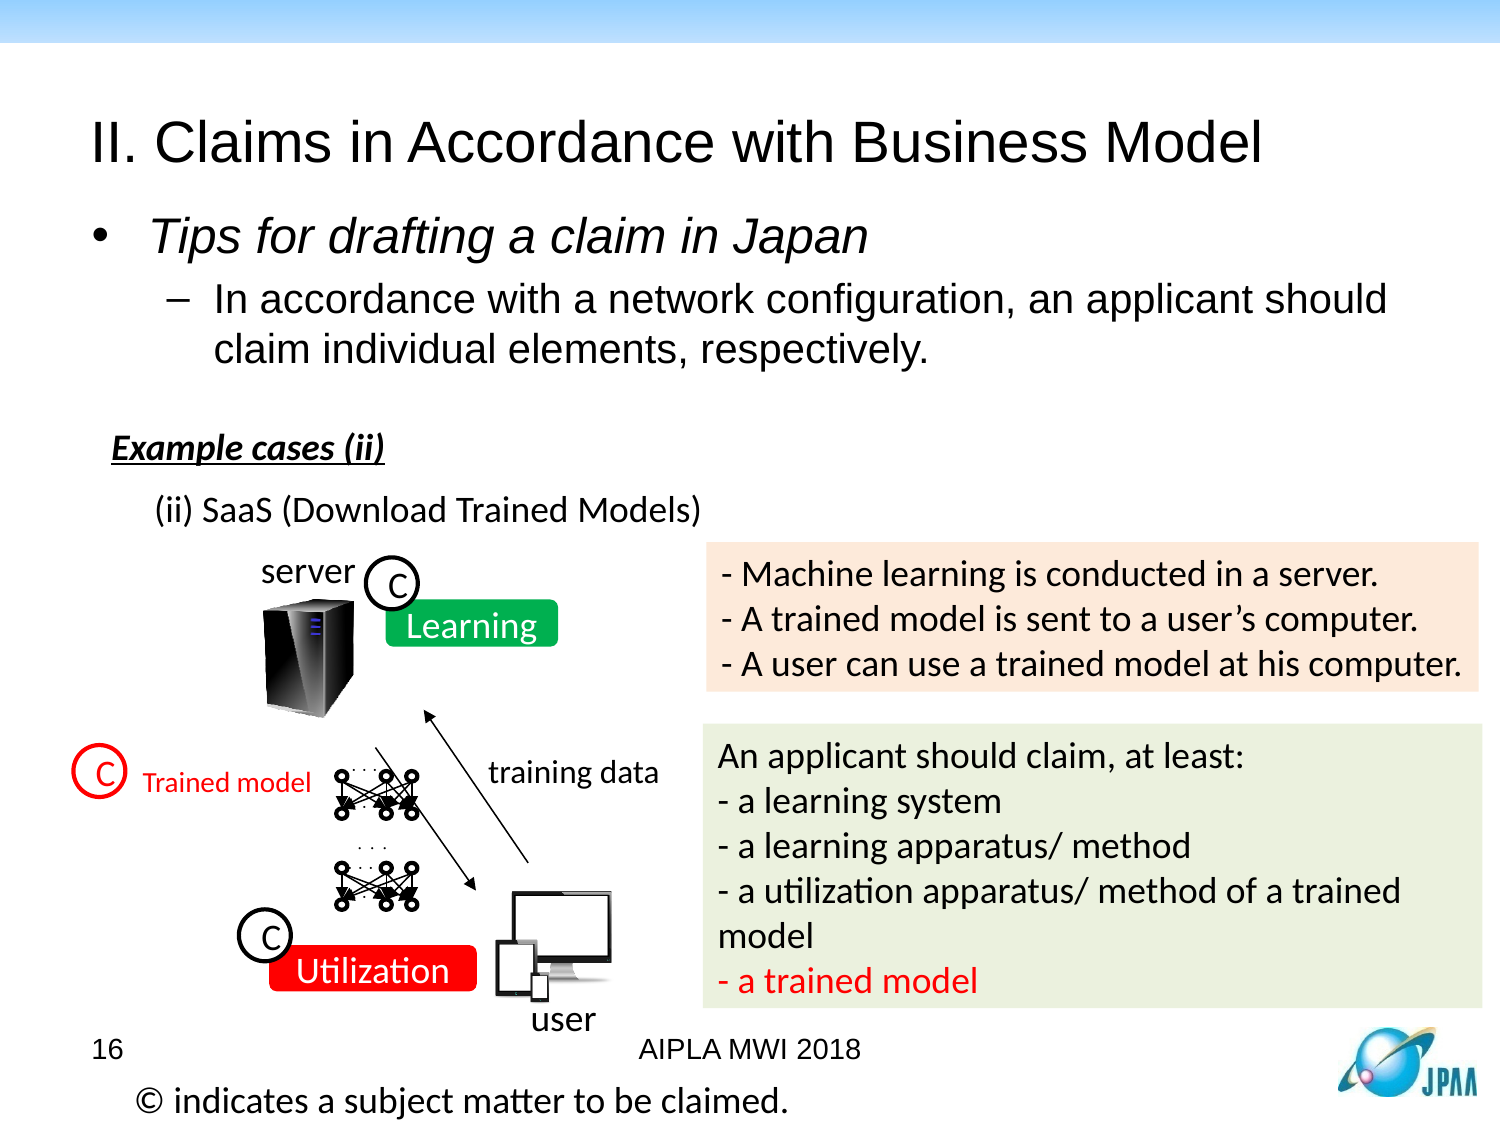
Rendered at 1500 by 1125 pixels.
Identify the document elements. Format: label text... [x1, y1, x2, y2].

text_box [375, 872, 477, 891]
picture [1338, 1027, 1477, 1097]
text_box Example cases (ii) [96, 415, 401, 475]
text_box C [236, 907, 293, 964]
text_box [304, 799, 449, 881]
text_box An applicant should claim, at least: - a learning system - a learning apparatus/ method - a utilization apparatus/ method of a trained model - a trained model [702, 723, 1483, 1009]
text_box training data [532, 743, 675, 798]
text_box - Machine learning is conducted in a server. - A trained model is sent to a user’s computer. - A user can use a trained model at his computer. [706, 542, 1479, 692]
text_box server [246, 538, 371, 599]
text_box C [363, 555, 420, 612]
text_box (ii) SaaS (Download Trained Models) [139, 478, 718, 538]
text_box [423, 709, 529, 864]
text_box © indicates a subject matter to be claimed. [119, 1068, 806, 1125]
list Tips for drafting a claim in Japan In accordance with a network configuration, an applicant should claim individual elements, respectively. [76, 196, 1424, 929]
picture [491, 891, 617, 1004]
text_box C [71, 742, 127, 800]
title II. Claims in Accordance with Business Model [75, 45, 1425, 233]
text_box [375, 747, 418, 797]
text_box user [515, 1013, 612, 1047]
picture [263, 598, 355, 718]
text_box Learning [383, 597, 561, 649]
text_box Trained model [127, 755, 327, 806]
text_box Utilization [267, 942, 479, 994]
